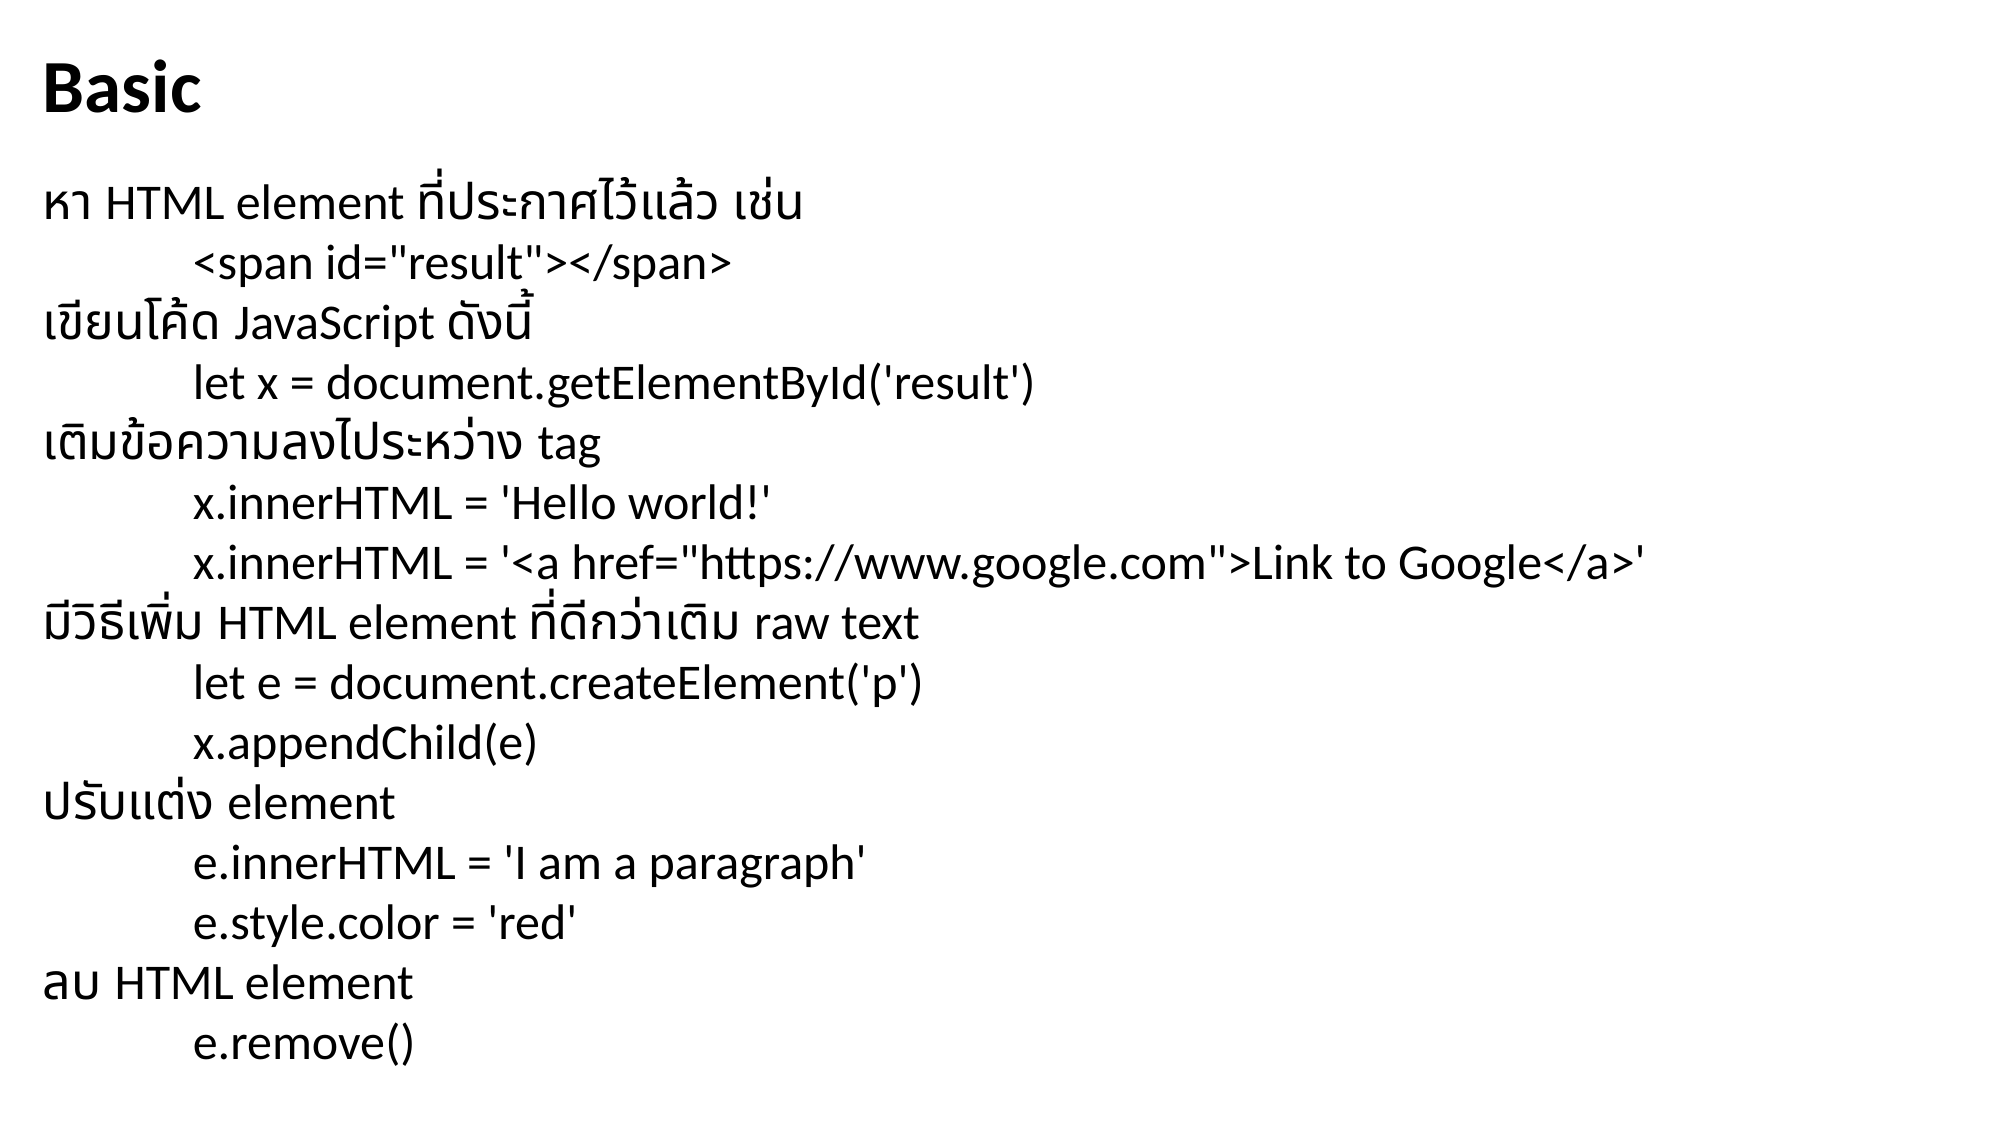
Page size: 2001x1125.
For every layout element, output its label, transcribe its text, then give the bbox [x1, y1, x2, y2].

text_box หา HTML element ที่ประกาศไว้แล้ว เช่น <span id="result"></span> เขียนโค้ด JavaScript ดังนี้ let x = document.getElementById('result') เติมข้อความลงไประหว่าง tag x.innerHTML = 'Hello world!' x.innerHTML = '<a href="https://www.google.com">Link to Google</a>' มีวิธีเพิ่ม HTML element ที่ดีกว่าเติม raw text let e = document.createElement('p') x.appendChild(e) ปรับแต่ง element e.innerHTML = 'I am a paragraph' e.style.color = 'red' ลบ HTML element e.remove() [28, 162, 1969, 1077]
text_box Basic [28, 30, 1969, 136]
